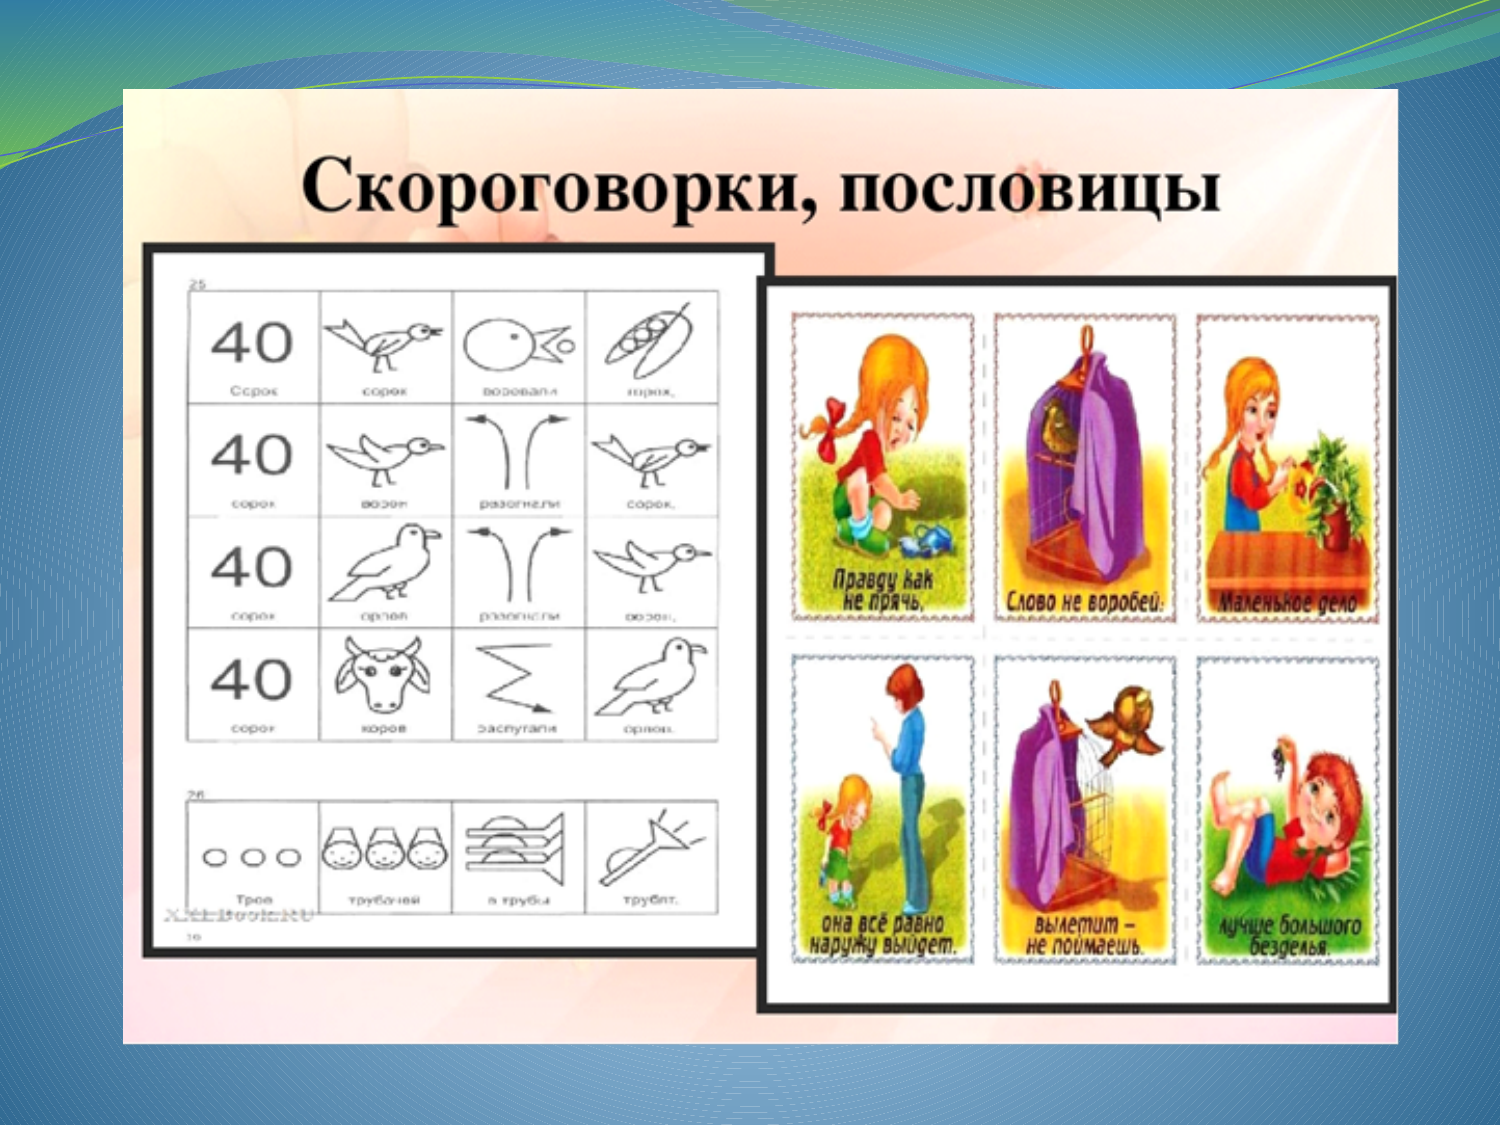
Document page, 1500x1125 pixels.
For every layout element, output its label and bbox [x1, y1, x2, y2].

picture [123, 89, 1401, 1047]
